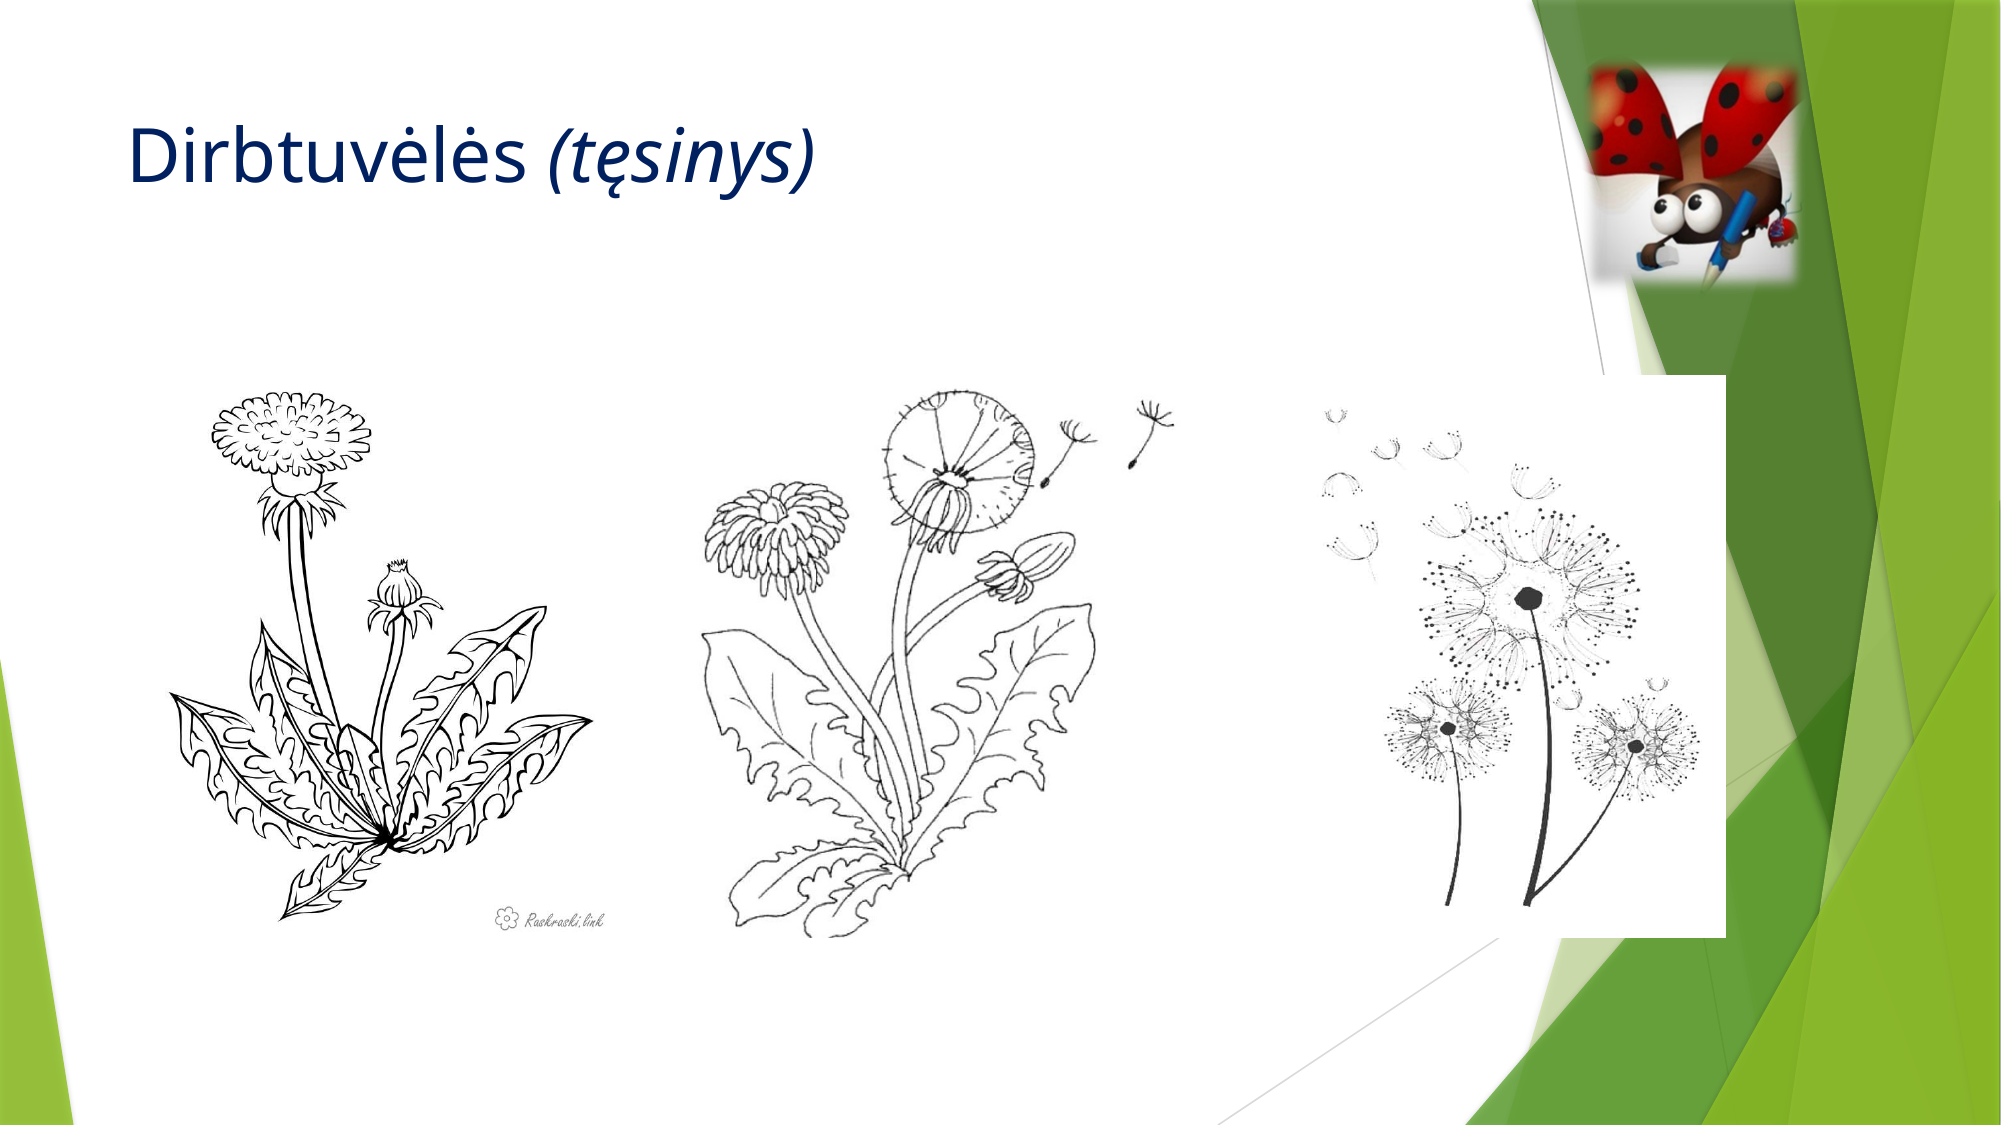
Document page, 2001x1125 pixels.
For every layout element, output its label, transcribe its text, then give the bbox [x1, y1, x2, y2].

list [149, 375, 613, 938]
picture [1251, 375, 1726, 938]
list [666, 375, 1206, 938]
title Dirbtuvėlės (tęsinys) [111, 99, 1522, 317]
picture [1576, 51, 1809, 299]
